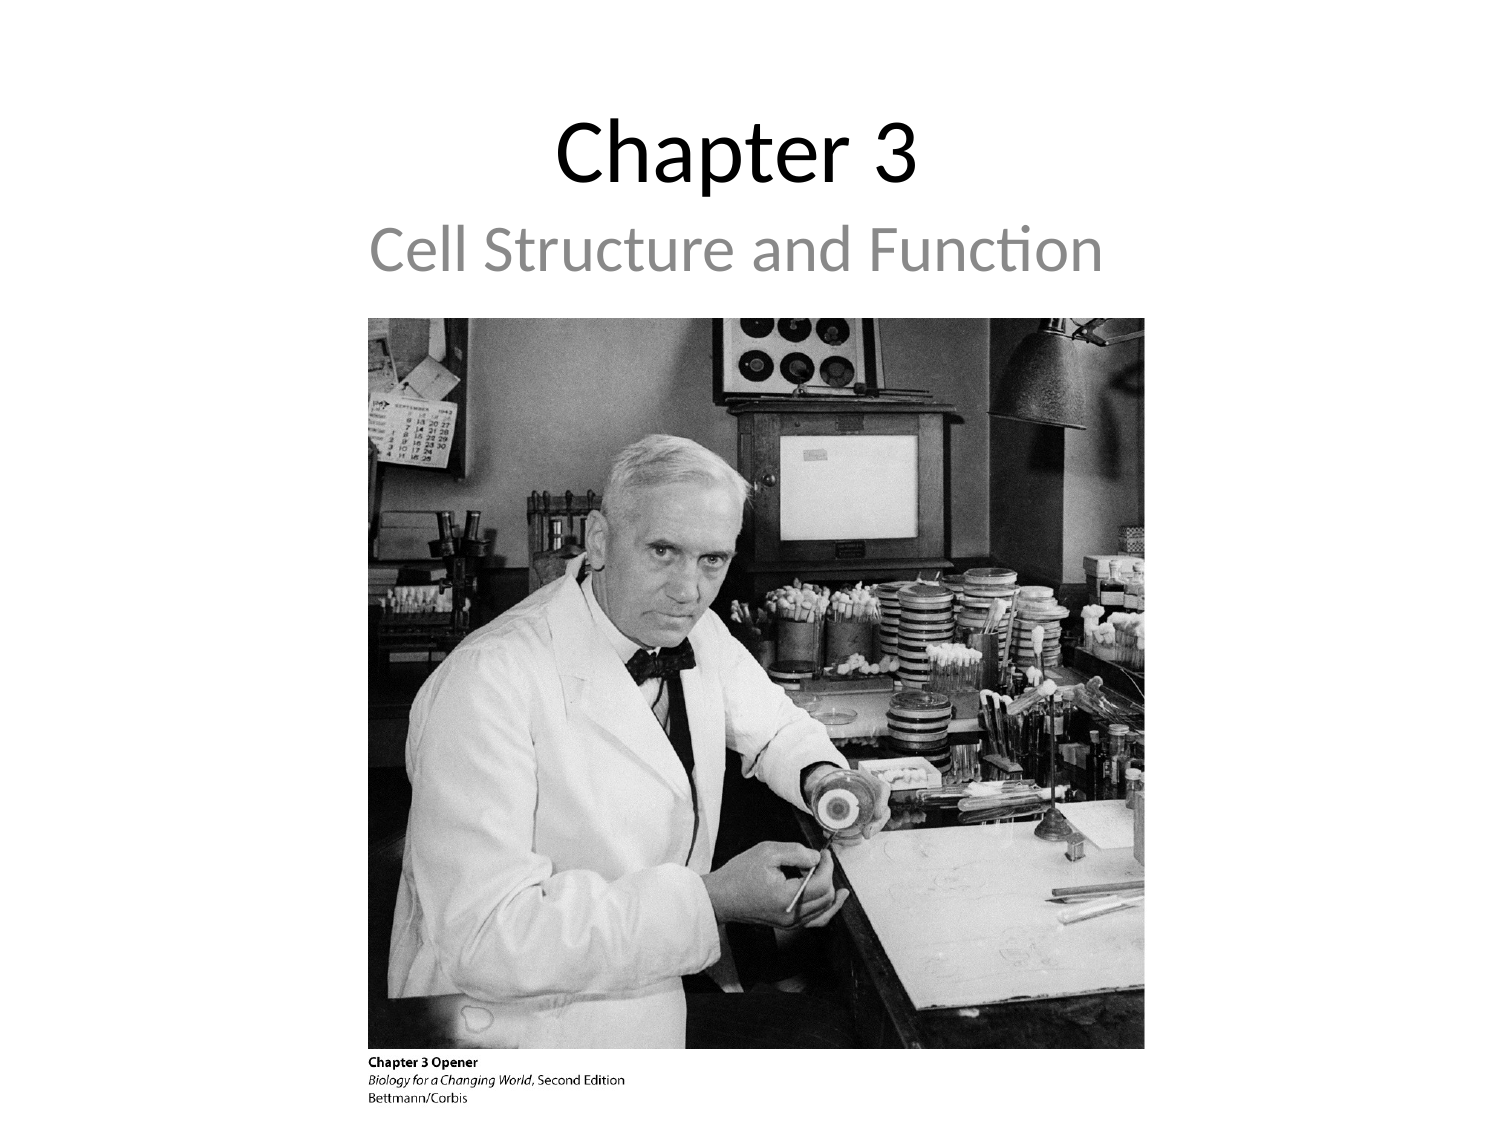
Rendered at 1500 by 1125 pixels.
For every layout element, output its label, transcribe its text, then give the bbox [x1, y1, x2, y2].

subtitle Cell Structure and Function [212, 196, 1263, 297]
title Chapter 3 [99, 24, 1375, 267]
picture [362, 312, 1151, 1109]
